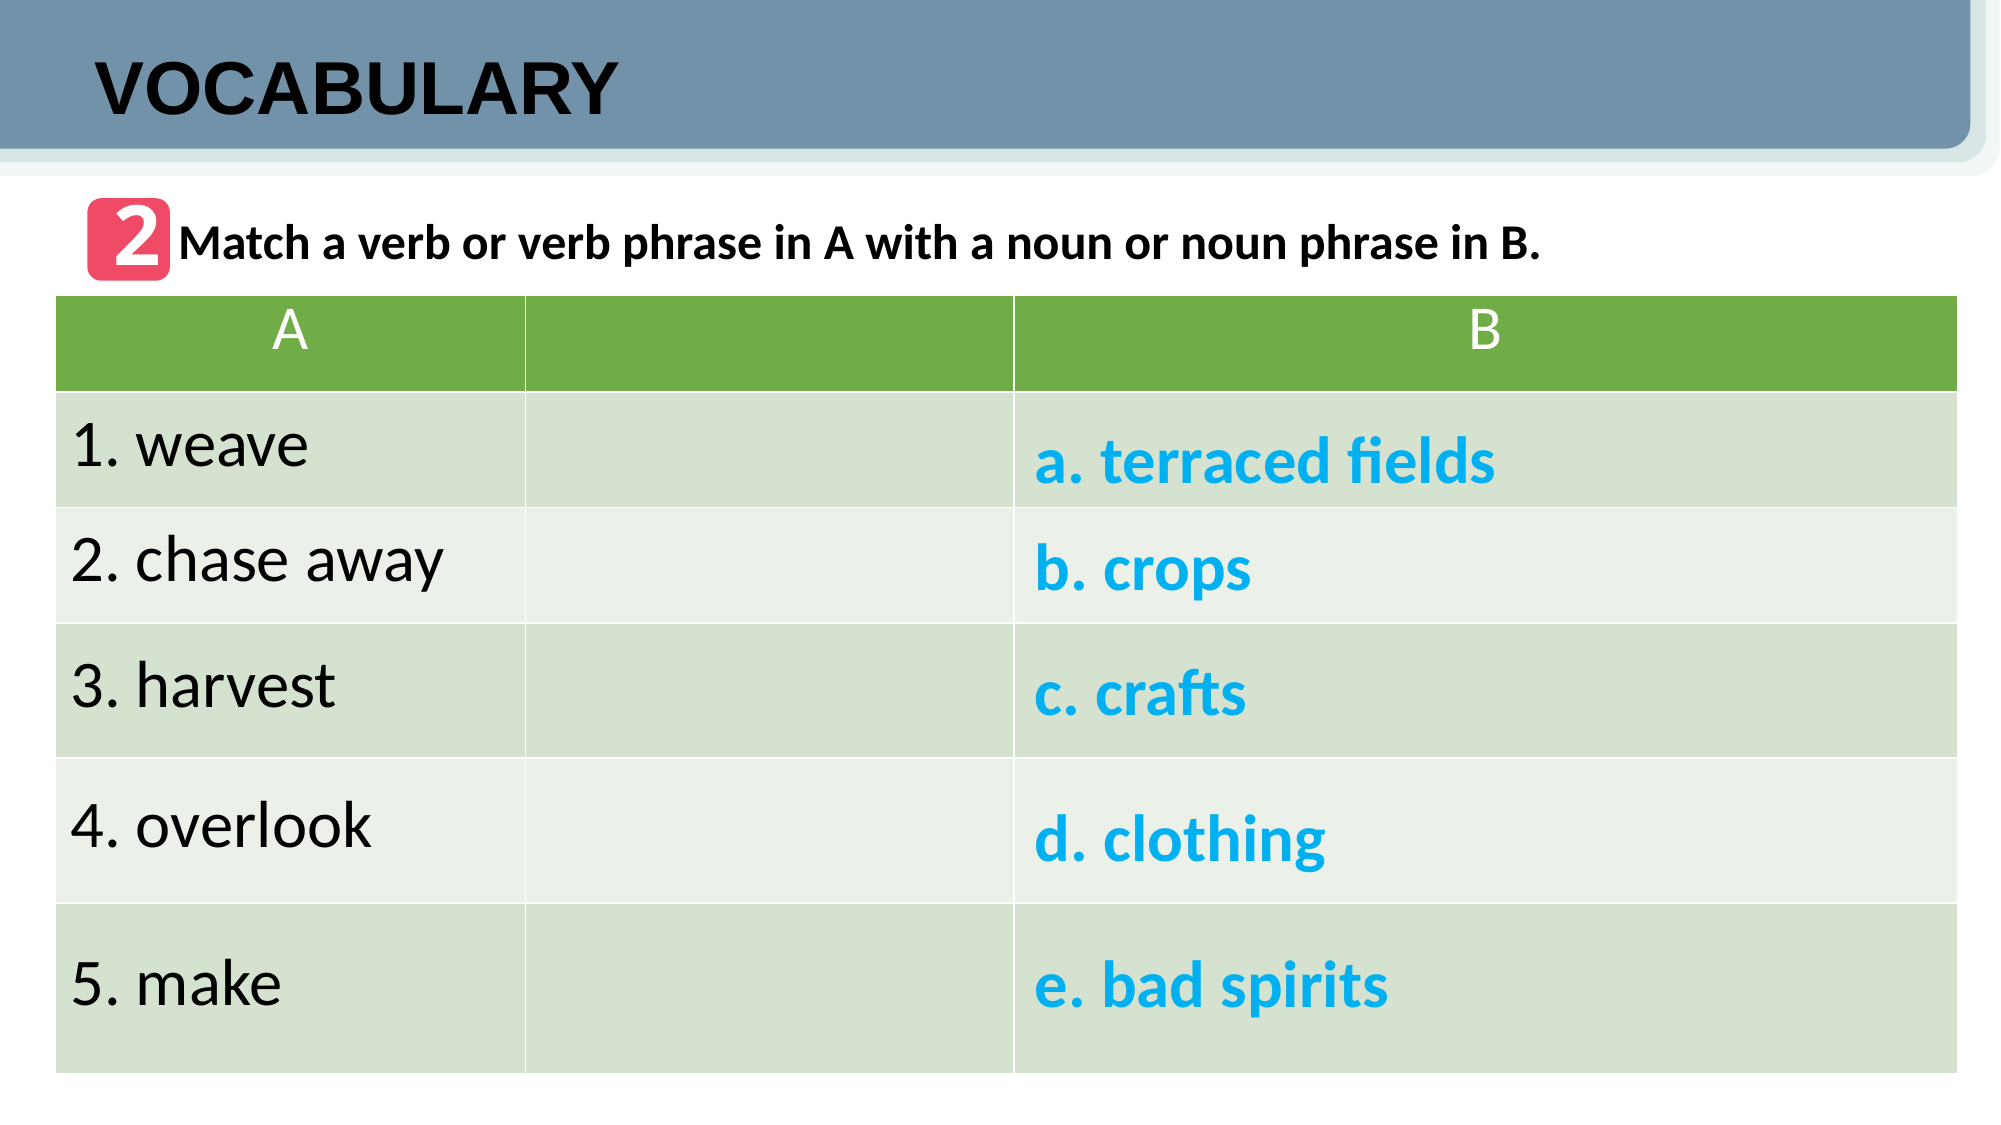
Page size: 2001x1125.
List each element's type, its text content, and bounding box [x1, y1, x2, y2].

table_cell 4. overlook [56, 759, 525, 902]
table_cell [526, 393, 1013, 507]
table_header [526, 296, 1013, 391]
text_box a. terraced fields [1019, 409, 1816, 505]
text_box [164, 199, 171, 280]
text_box d. clothing [1019, 787, 1499, 883]
table_cell [526, 508, 1013, 622]
table_cell [1015, 759, 1957, 902]
table_header A [56, 296, 525, 391]
text_box b. crops [1019, 516, 1499, 612]
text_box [0, 0, 2000, 177]
text_box Match a verb or verb phrase in A with a noun or noun phrase in B. [168, 202, 1959, 277]
text_box [86, 197, 98, 282]
table_cell [526, 904, 1013, 1073]
text_box 2 [98, 177, 164, 290]
text_box c. crafts [1019, 641, 1499, 737]
text_box e. bad spirits [1019, 933, 1499, 1029]
table_cell [526, 624, 1013, 757]
table_cell [526, 759, 1013, 902]
table_cell [1015, 904, 1957, 1073]
table_cell [1015, 624, 1957, 757]
table_cell 2. chase away [56, 508, 525, 622]
table_cell [1015, 508, 1957, 622]
table_cell 1. weave [56, 393, 525, 507]
table_cell 3. harvest [56, 624, 525, 757]
table_header B [1015, 296, 1957, 391]
table_cell [1015, 393, 1957, 507]
table_cell 5. make [56, 904, 525, 1073]
